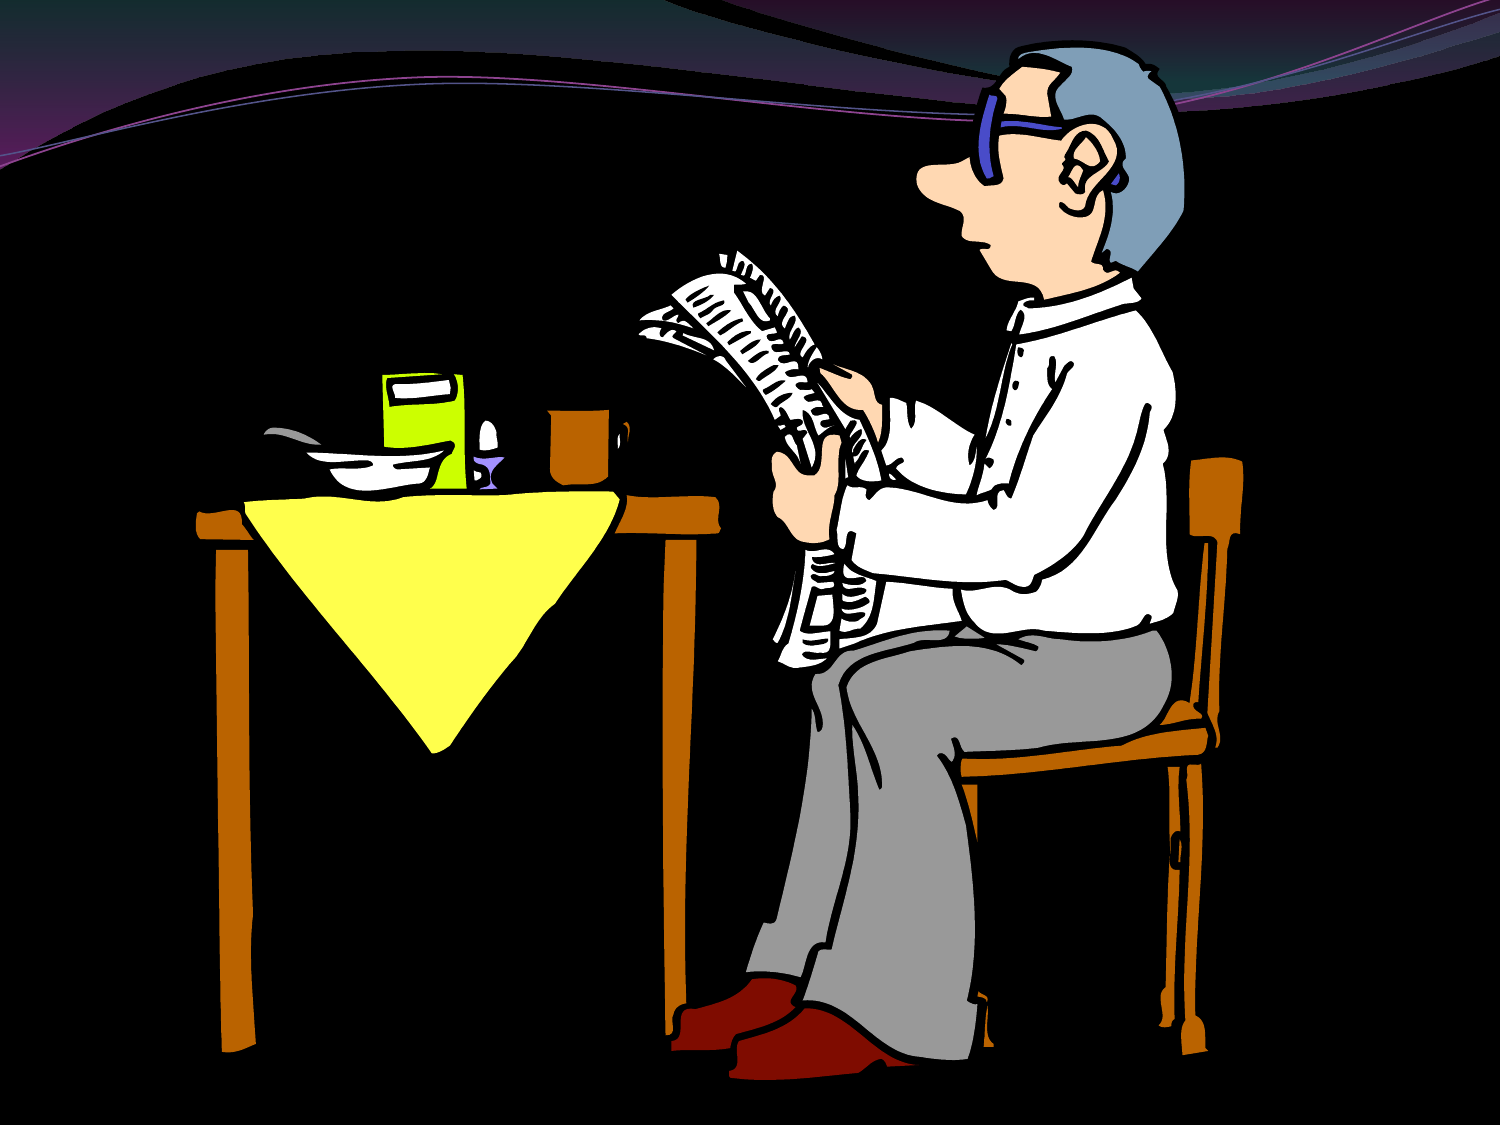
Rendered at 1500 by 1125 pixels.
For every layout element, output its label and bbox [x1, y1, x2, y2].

picture [187, 37, 1251, 1089]
